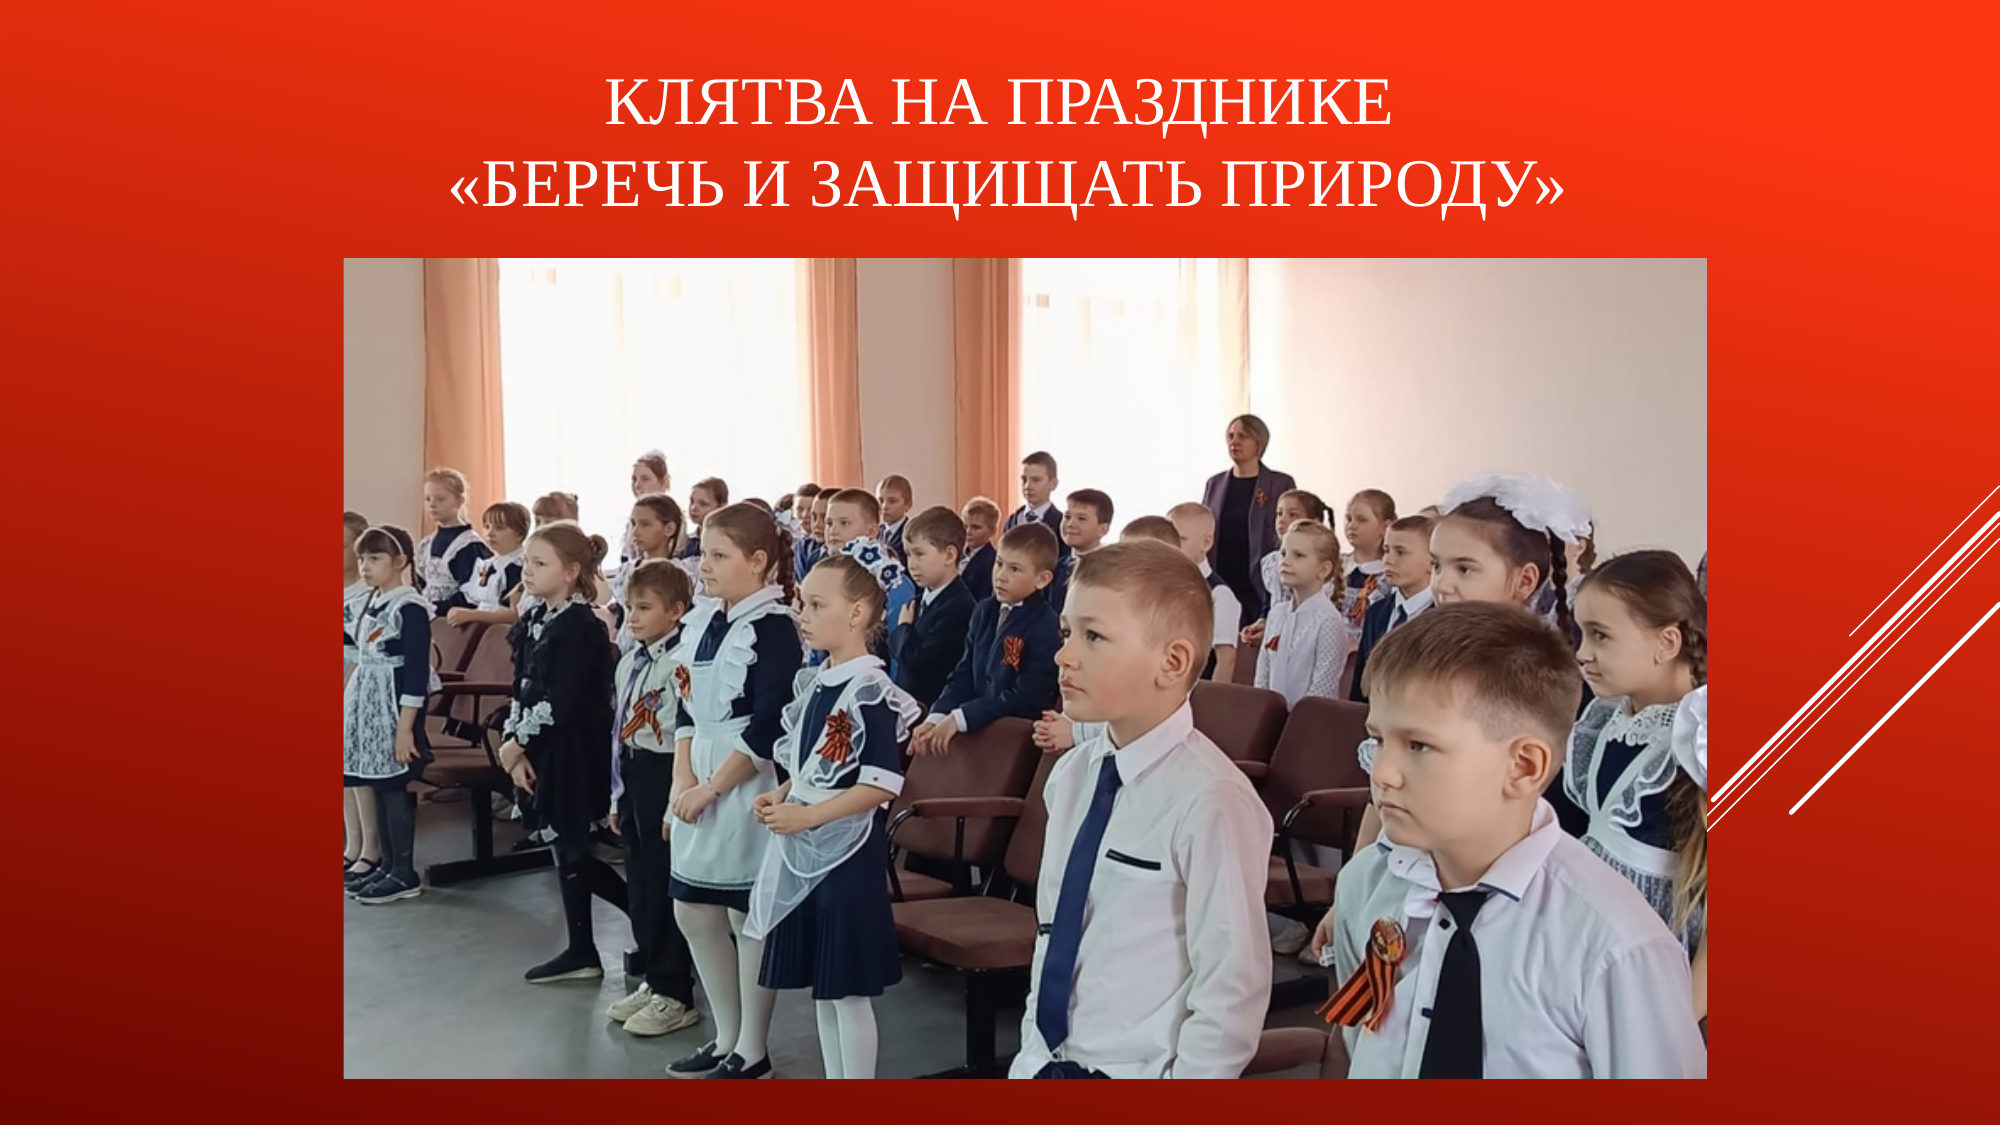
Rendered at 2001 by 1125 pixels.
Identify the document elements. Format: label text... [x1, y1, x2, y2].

title Клятва на празднике «Беречь и Защищать Природу» [174, 48, 1842, 228]
picture [343, 258, 1708, 1079]
